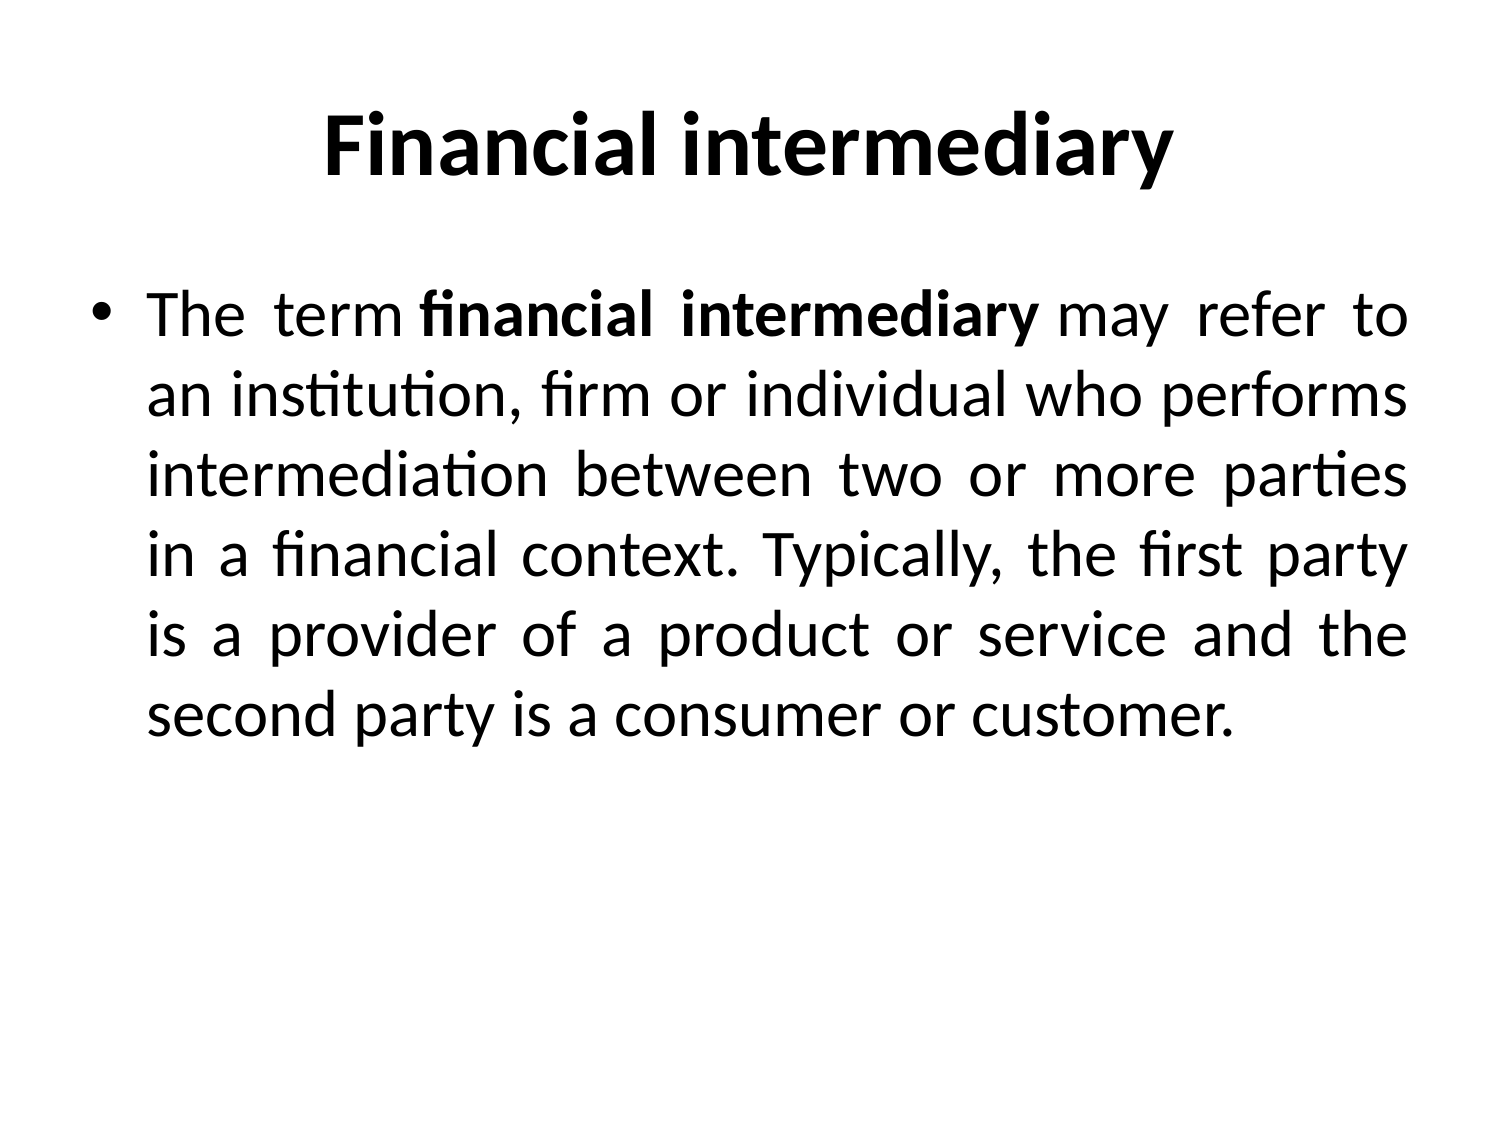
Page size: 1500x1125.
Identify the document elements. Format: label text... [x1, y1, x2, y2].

title Financial intermediary [75, 45, 1425, 233]
list The term financial intermediary may refer to an institution, firm or individual who performs intermediation between two or more parties in a financial context. Typically, the first party is a provider of a product or service and the second party is a consumer or customer. [75, 262, 1425, 1005]
